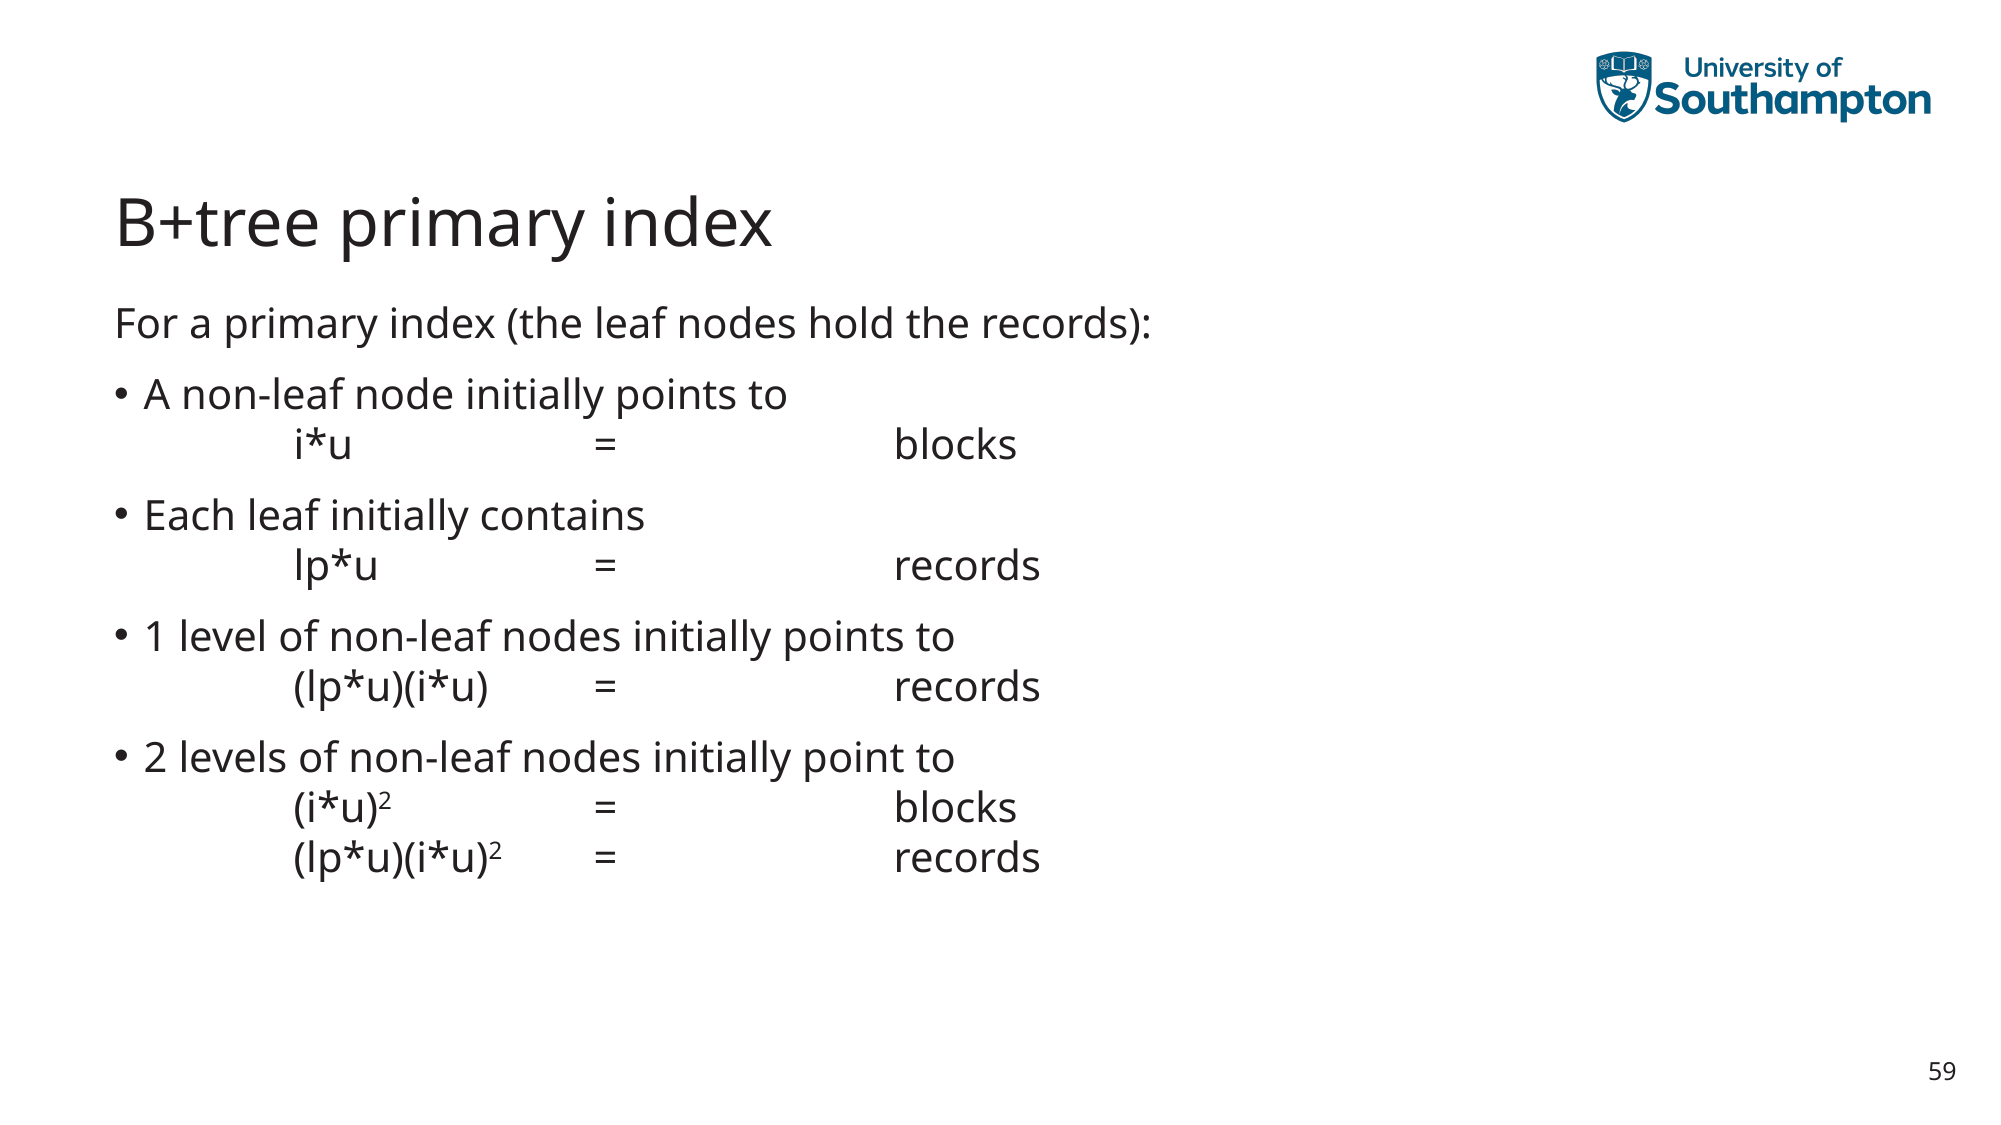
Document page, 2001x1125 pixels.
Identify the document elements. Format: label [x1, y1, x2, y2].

picture [1890, 97, 1900, 108]
picture [1607, 76, 1624, 88]
picture [1626, 76, 1636, 88]
picture [1626, 78, 1648, 111]
picture [1600, 80, 1617, 111]
title [102, 113, 1898, 268]
picture [1730, 97, 1736, 113]
picture [1689, 97, 1698, 108]
picture [1758, 97, 1766, 113]
picture [1782, 97, 1791, 108]
picture [1847, 97, 1857, 108]
picture [1527, 0, 2000, 220]
list [102, 290, 1898, 1024]
picture [1823, 97, 1830, 113]
picture [1808, 97, 1815, 113]
